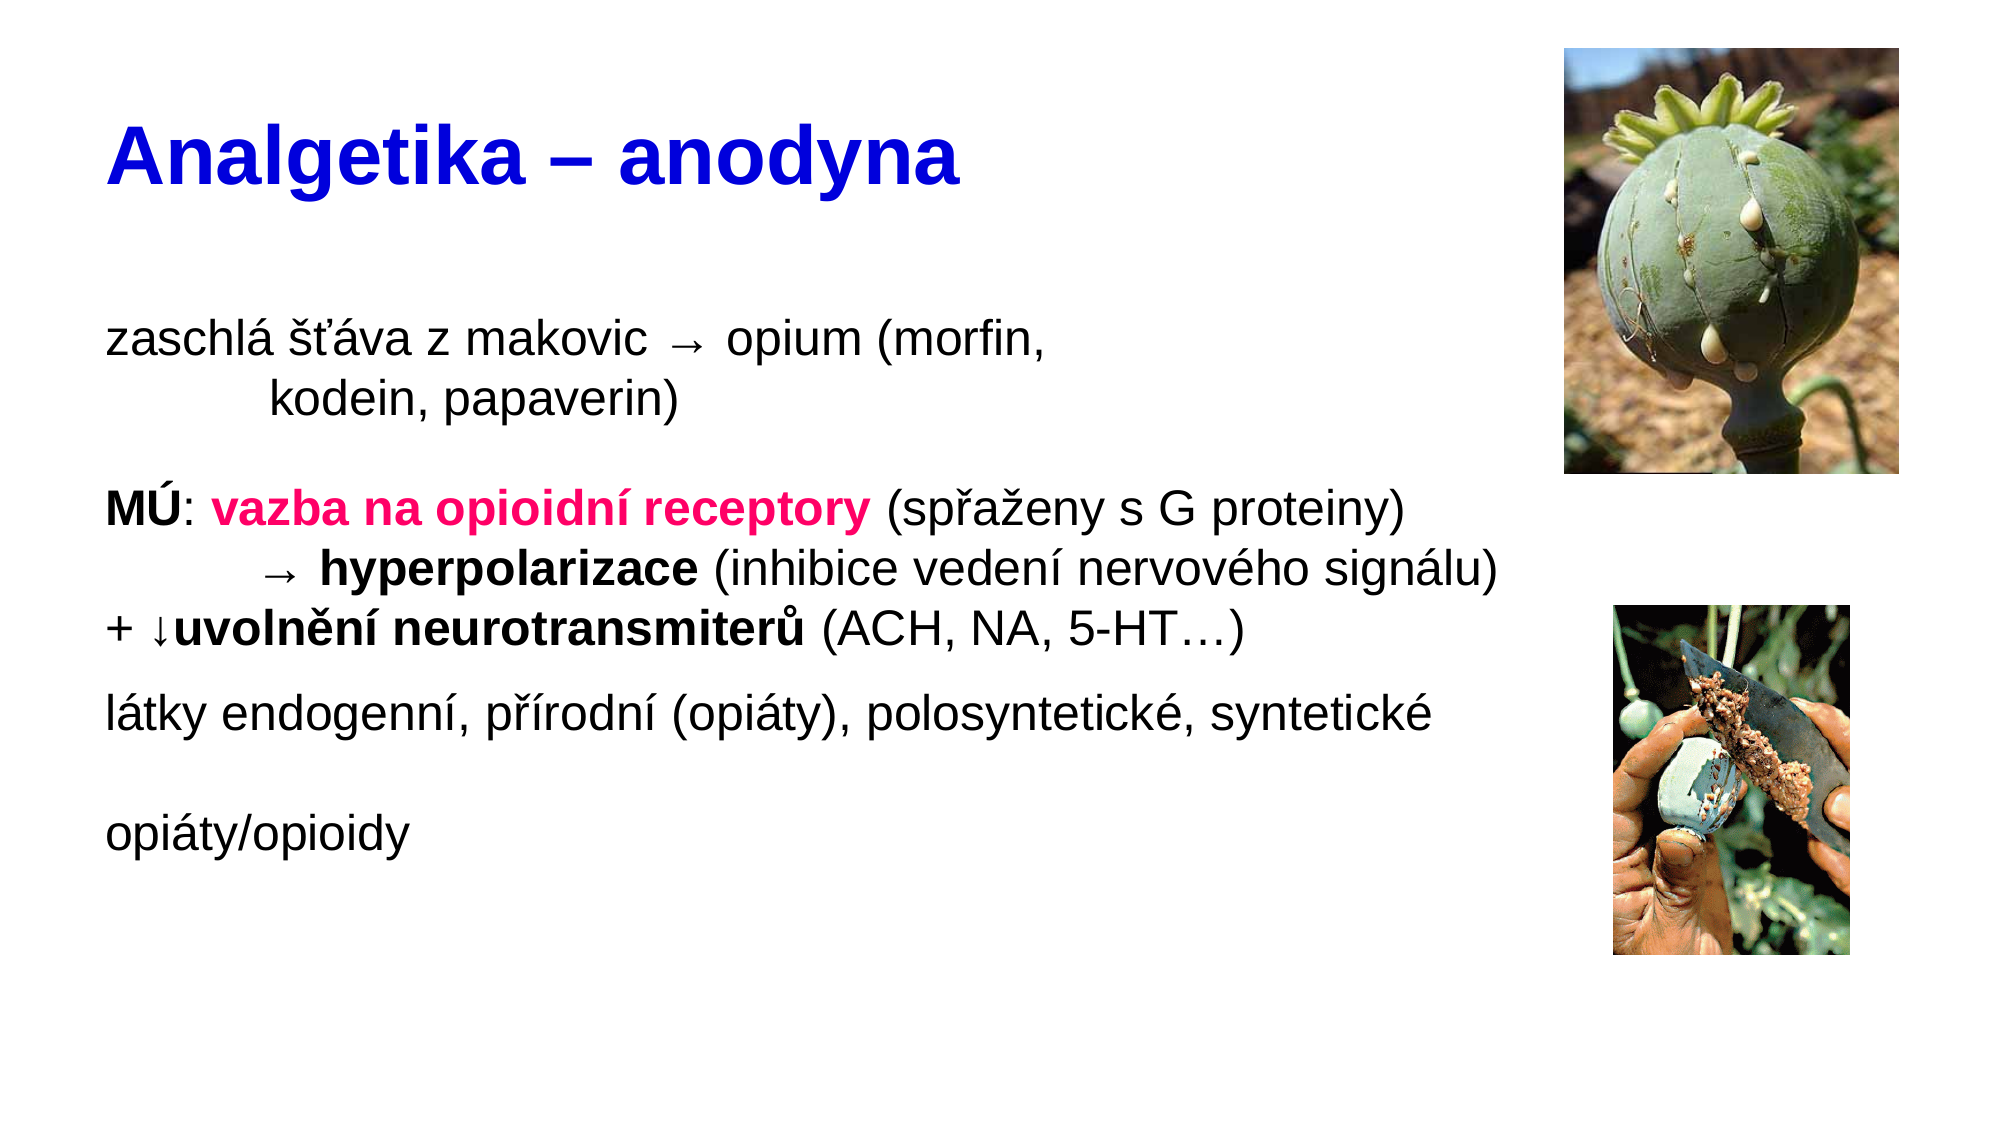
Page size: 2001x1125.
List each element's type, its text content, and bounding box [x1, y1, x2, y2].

picture [1563, 47, 1899, 474]
list zaschlá šťáva z makovic → opium (morfin, kodein, papaverin) MÚ: vazba na opioidní receptory (spřaženy s G proteiny) → hyperpolarizace (inhibice vedení nervového signálu) + ↓uvolnění neurotransmiterů (ACH, NA, 5-HT…) látky endogenní, přírodní (opiáty), polosyntetické, syntetické opiáty/opioidy [105, 305, 1515, 1103]
picture [1613, 605, 1850, 955]
title Analgetika – anodyna [105, 117, 1228, 305]
